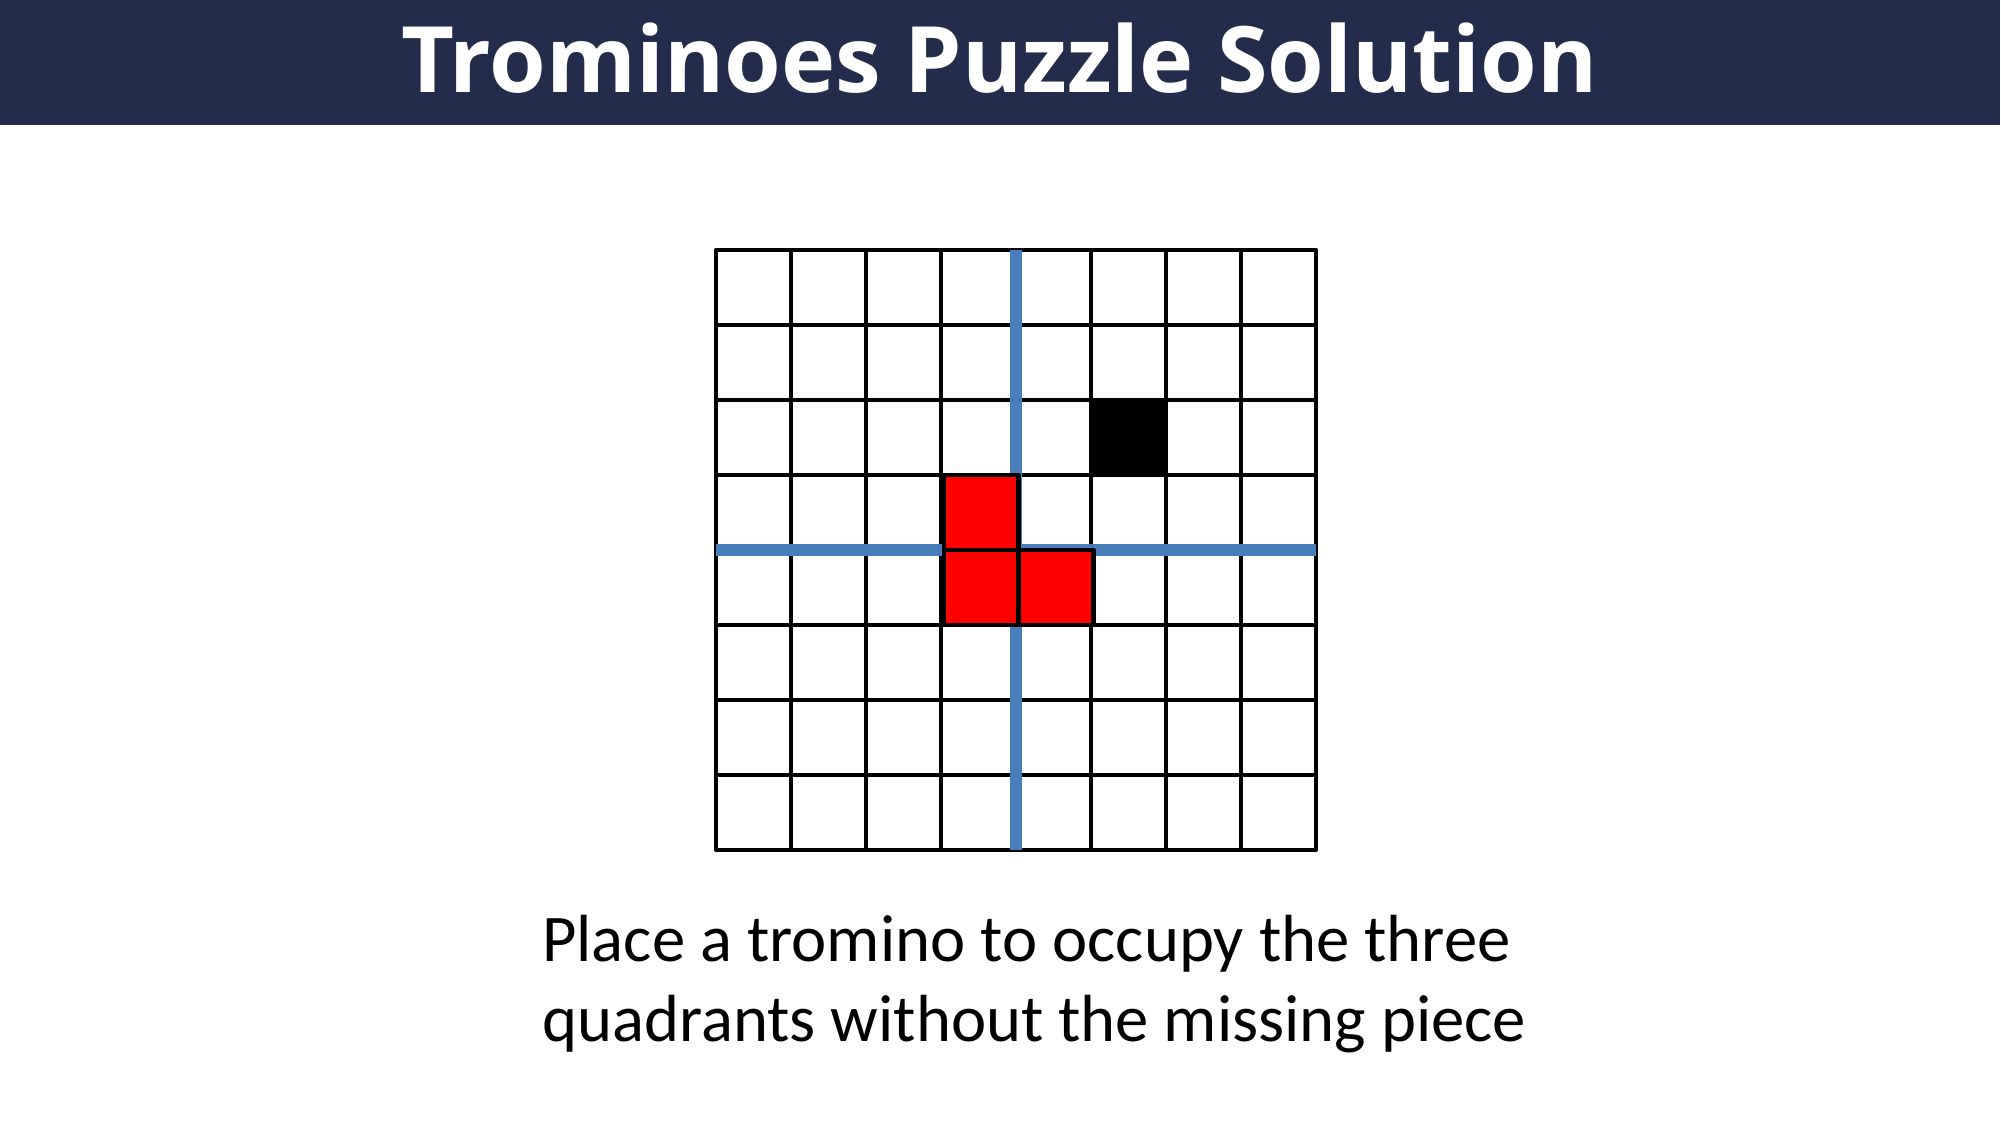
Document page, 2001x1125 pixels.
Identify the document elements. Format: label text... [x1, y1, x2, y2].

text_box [715, 557, 1011, 851]
title Trominoes Puzzle Solution [99, 0, 1900, 150]
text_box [715, 249, 1015, 549]
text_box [943, 474, 1094, 626]
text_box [1017, 249, 1317, 549]
text_box Place a tromino to occupy the three quadrants without the missing piece [527, 887, 1580, 1063]
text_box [1021, 556, 1317, 851]
